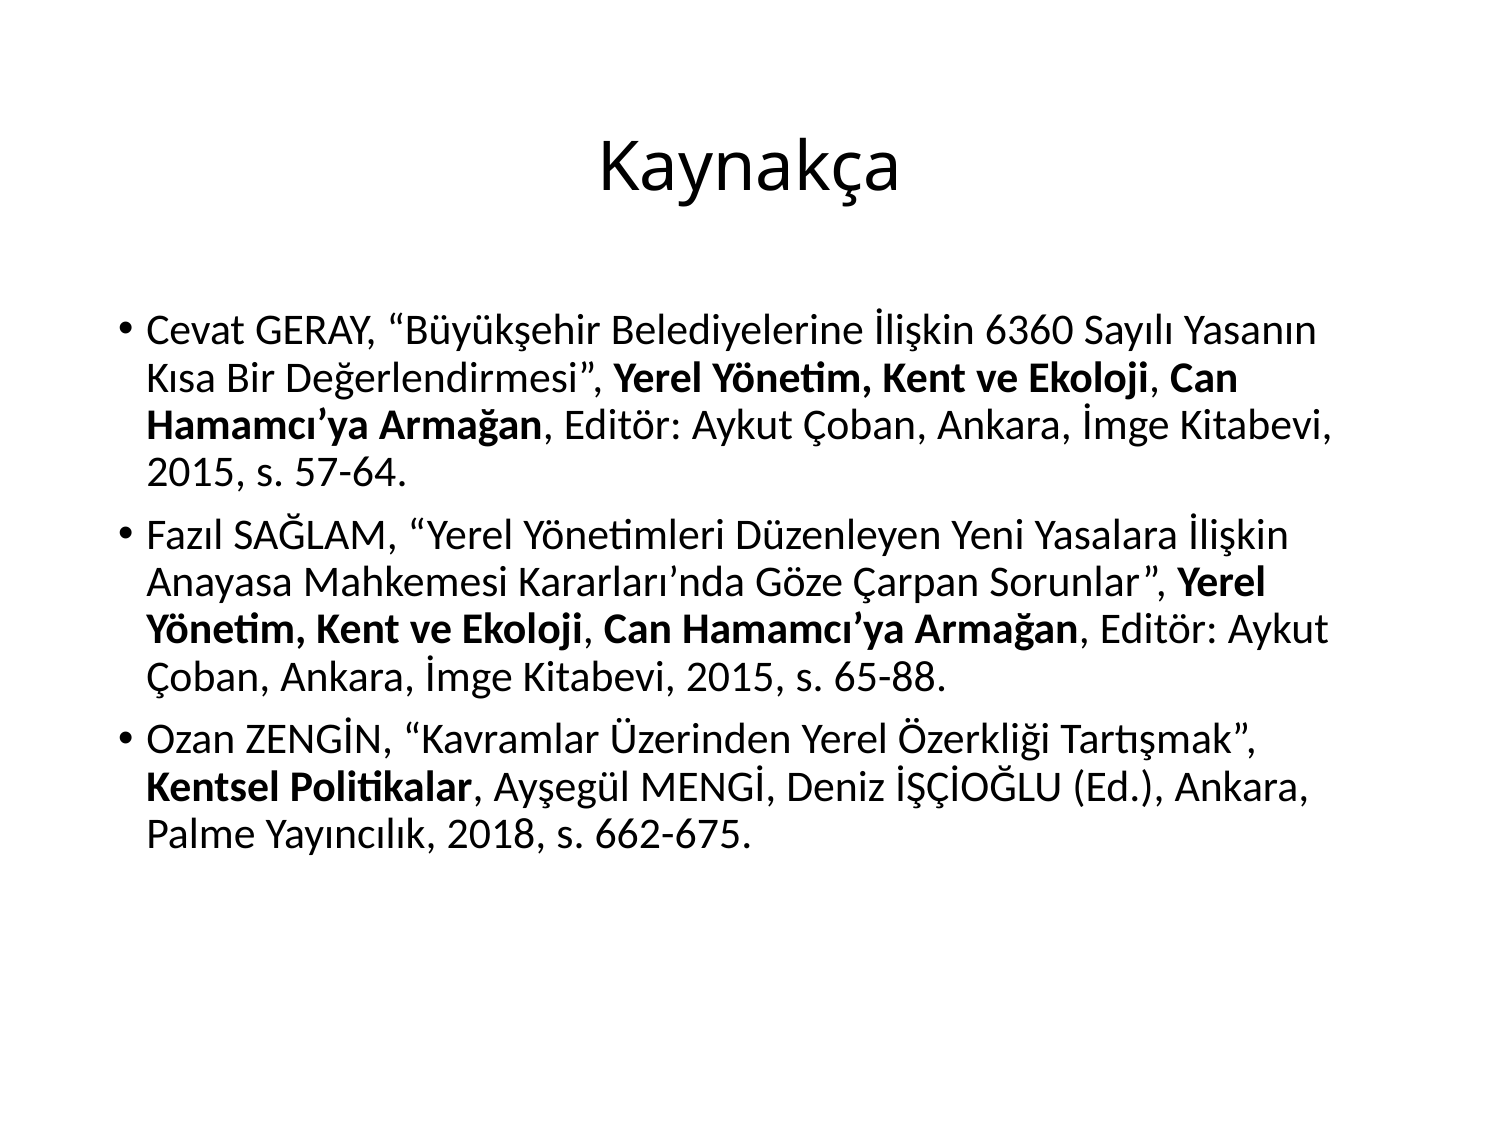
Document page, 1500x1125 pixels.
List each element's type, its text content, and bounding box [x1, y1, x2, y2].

title Kaynakça [103, 59, 1397, 278]
list Cevat GERAY, “Büyükşehir Belediyelerine İlişkin 6360 Sayılı Yasanın Kısa Bir Değerlendirmesi”, Yerel Yönetim, Kent ve Ekoloji, Can Hamamcı’ya Armağan, Editör: Aykut Çoban, Ankara, İmge Kitabevi, 2015, s. 57-64. Fazıl SAĞLAM, “Yerel Yönetimleri Düzenleyen Yeni Yasalara İlişkin Anayasa Mahkemesi Kararları’nda Göze Çarpan Sorunlar”, Yerel Yönetim, Kent ve Ekoloji, Can Hamamcı’ya Armağan, Editör: Aykut Çoban, Ankara, İmge Kitabevi, 2015, s. 65-88. Ozan ZENGİN, “Kavramlar Üzerinden Yerel Özerkliği Tartışmak”, Kentsel Politikalar, Ayşegül MENGİ, Deniz İŞÇİOĞLU (Ed.), Ankara, Palme Yayıncılık, 2018, s. 662-675. [103, 299, 1397, 1014]
